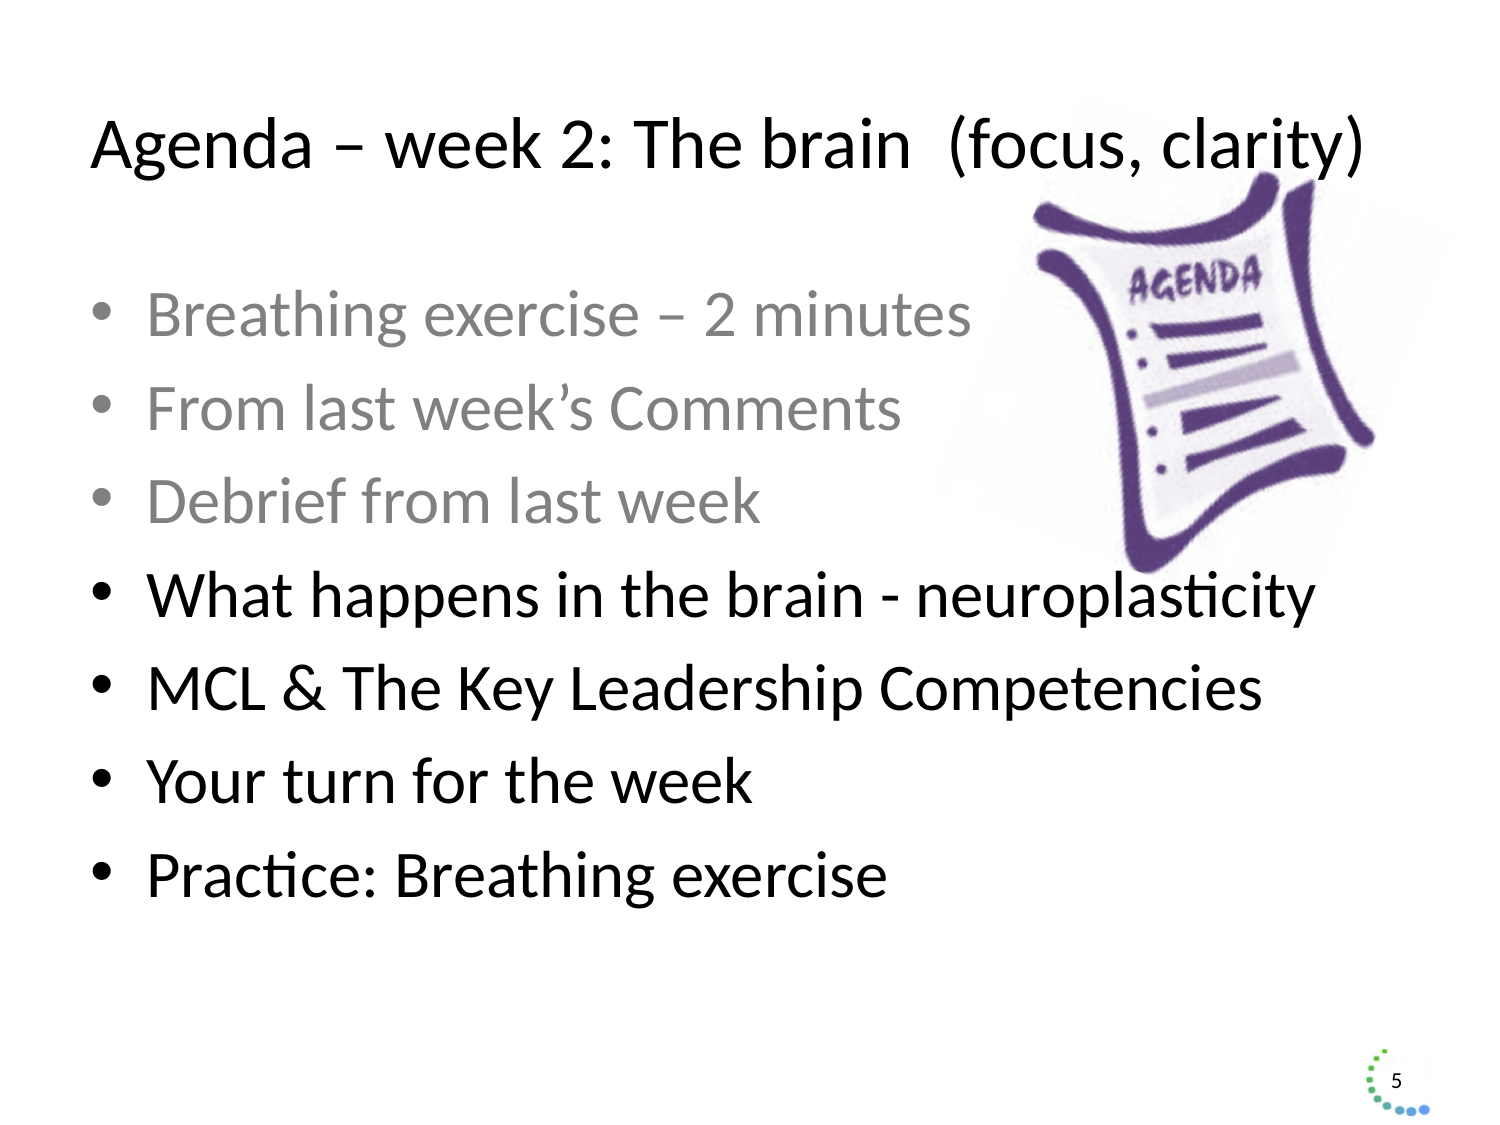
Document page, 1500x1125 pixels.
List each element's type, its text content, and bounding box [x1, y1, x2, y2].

picture [1363, 1047, 1435, 1117]
list Breathing exercise – 2 minutes From last week’s Comments Debrief from last week What happens in the brain - neuroplasticity MCL & The Key Leadership Competencies Your turn for the week Practice: Breathing exercise [75, 262, 1425, 1005]
picture [990, 145, 1392, 577]
title Agenda – week 2: The brain (focus, clarity) [75, 45, 1425, 233]
